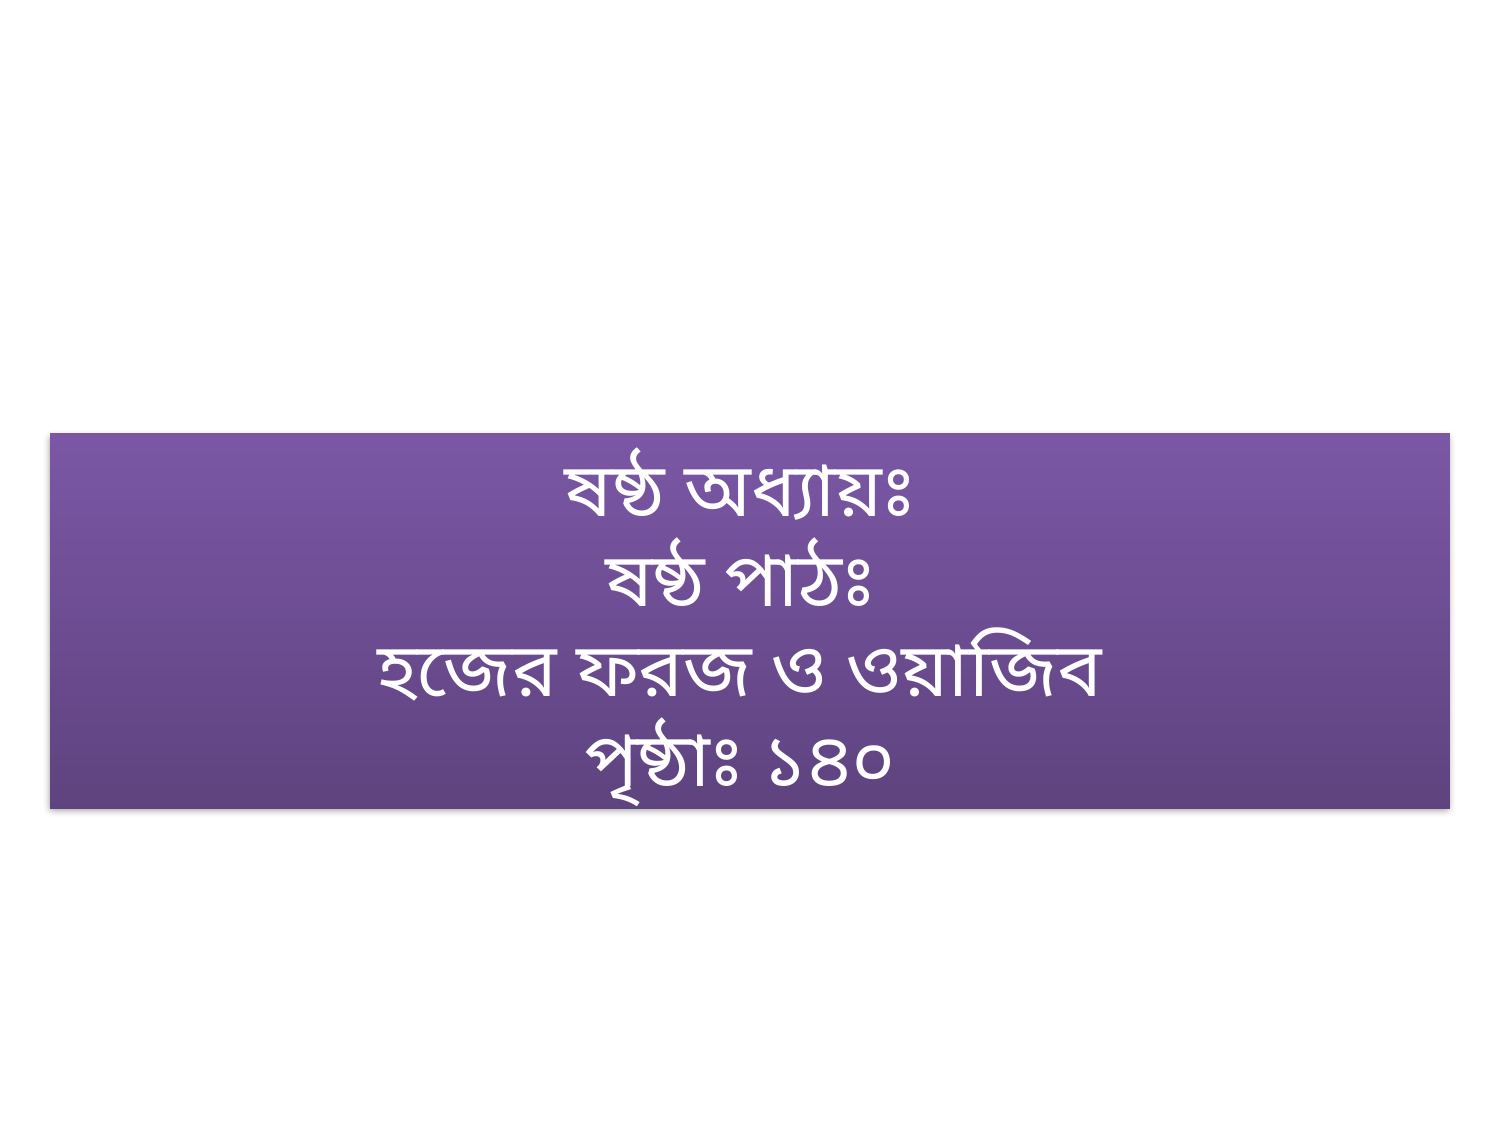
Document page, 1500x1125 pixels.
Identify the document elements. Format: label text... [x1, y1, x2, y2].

text_box ষষ্ঠ অধ্যায়ঃ ষষ্ঠ পাঠঃ হজের ফরজ ও ওয়াজিব পৃষ্ঠাঃ ১৪০ [50, 433, 1450, 809]
